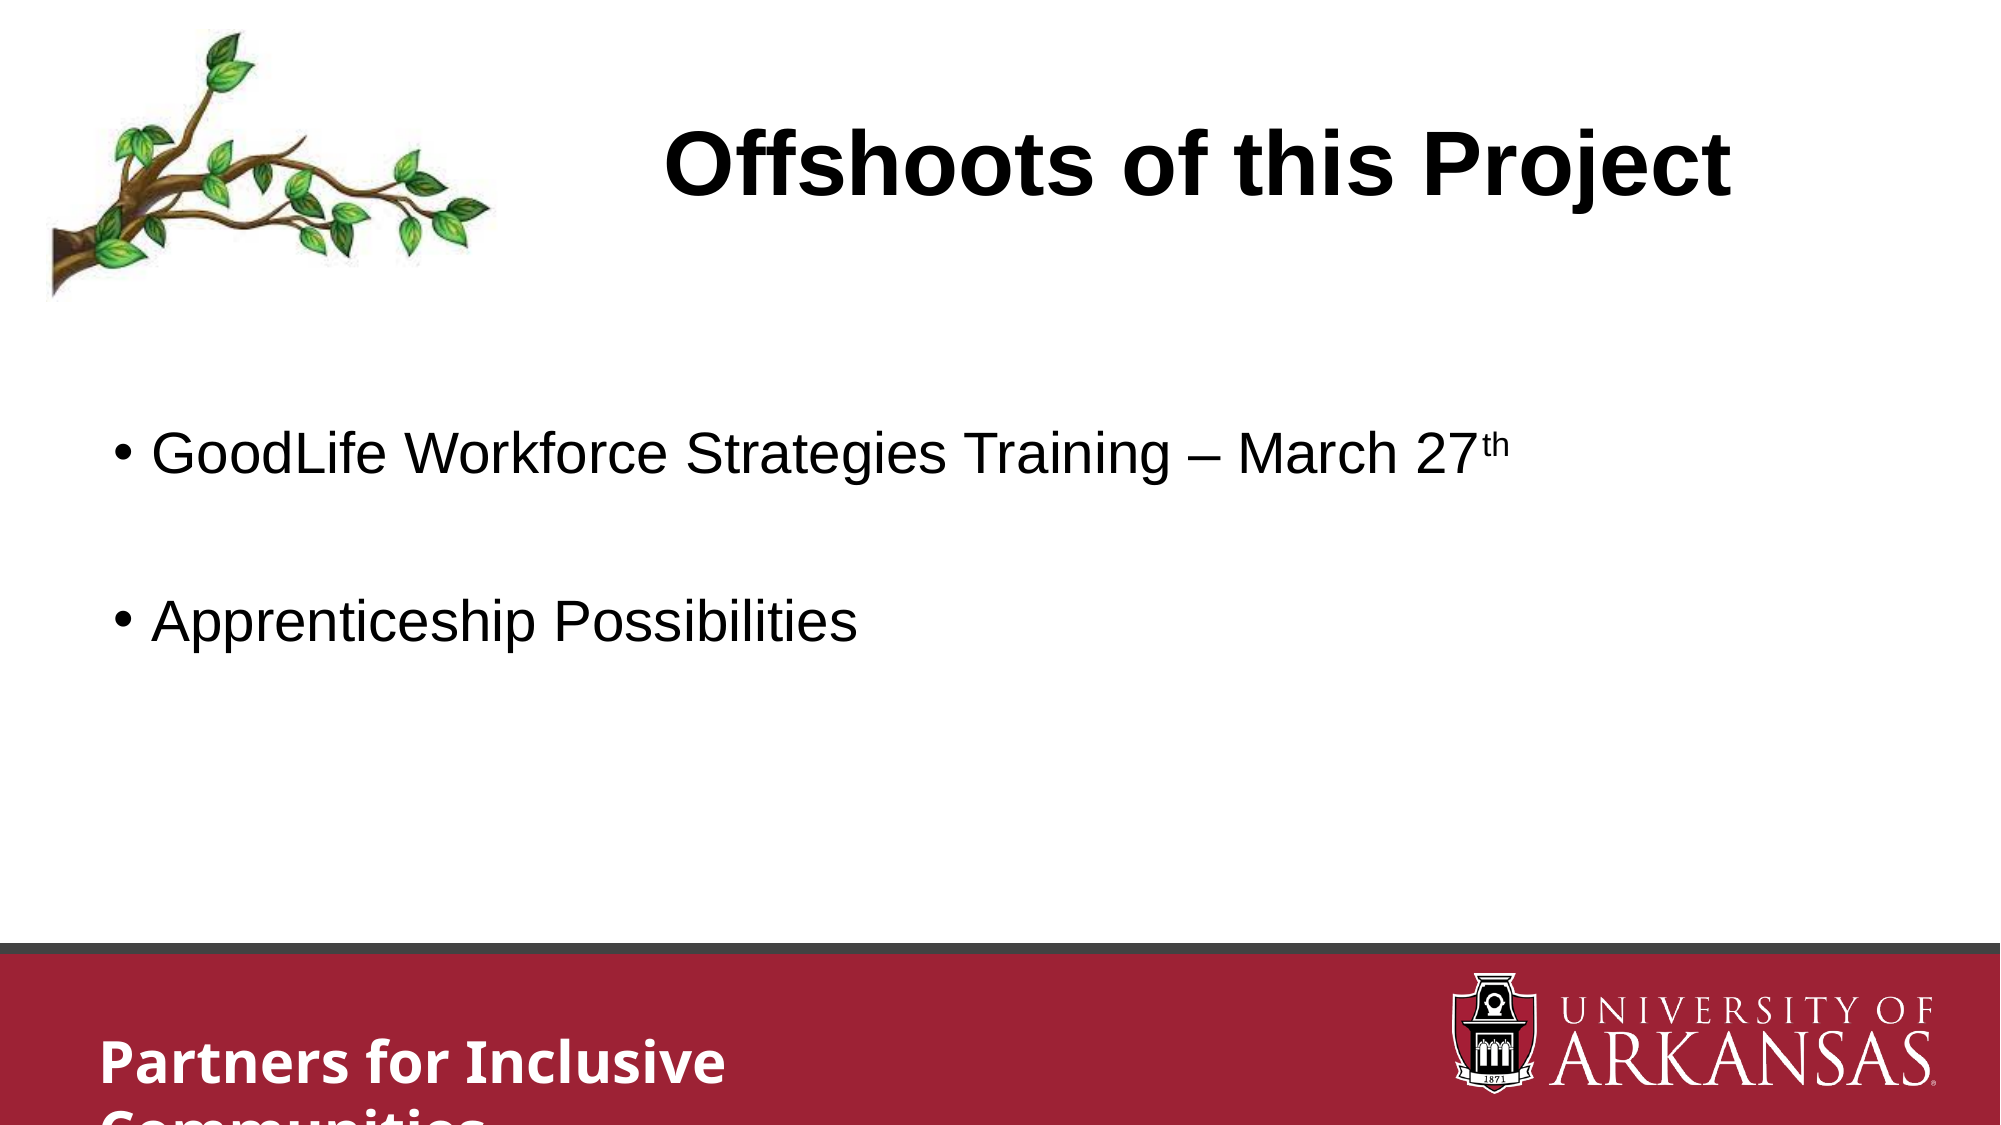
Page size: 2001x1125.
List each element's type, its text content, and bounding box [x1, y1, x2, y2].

title Offshoots of this Project [649, 56, 1967, 275]
picture [1452, 973, 1936, 1094]
list GoodLife Workforce Strategies Training – March 27th Apprenticeship Possibilities [99, 416, 1824, 1013]
picture [45, 29, 498, 302]
